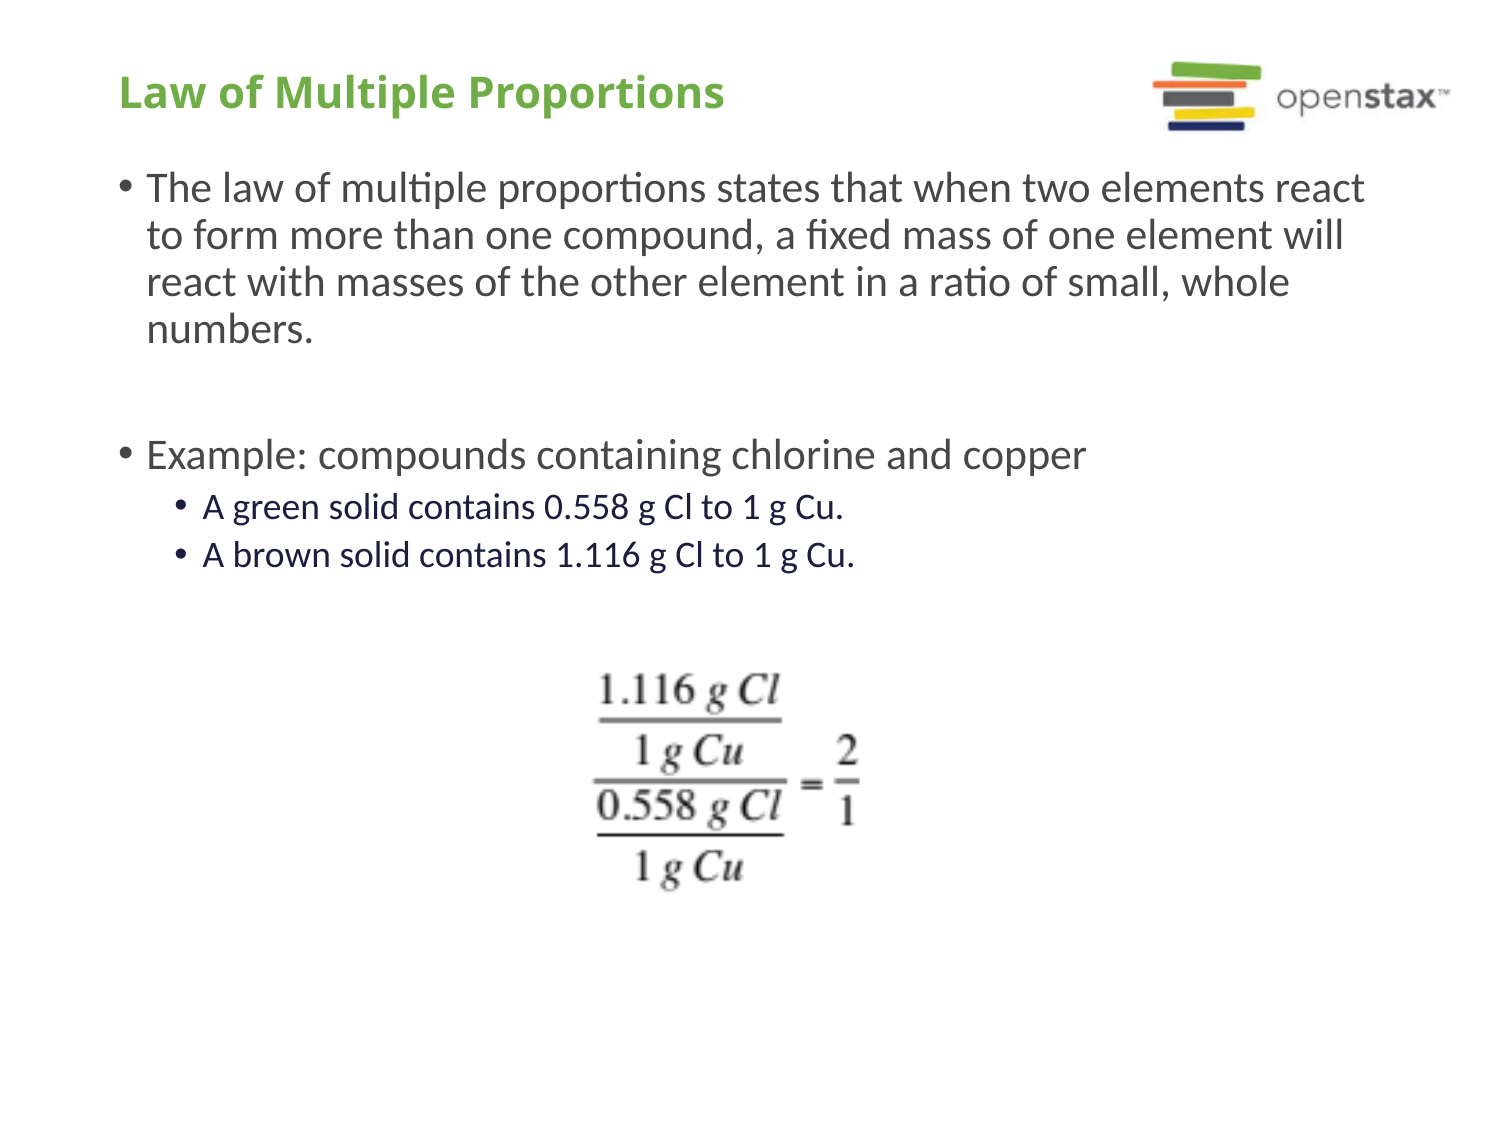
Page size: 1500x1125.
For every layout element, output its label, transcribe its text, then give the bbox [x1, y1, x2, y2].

list The law of multiple proportions states that when two elements react to form more than one compound, a fixed mass of one element will react with masses of the other element in a ratio of small, whole numbers. Example: compounds containing chlorine and copper A green solid contains 0.558 g Cl to 1 g Cu. A brown solid contains 1.116 g Cl to 1 g Cu. [103, 156, 1397, 999]
title Law of Multiple Proportions [103, 59, 1397, 130]
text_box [587, 666, 860, 893]
picture [1151, 59, 1452, 134]
